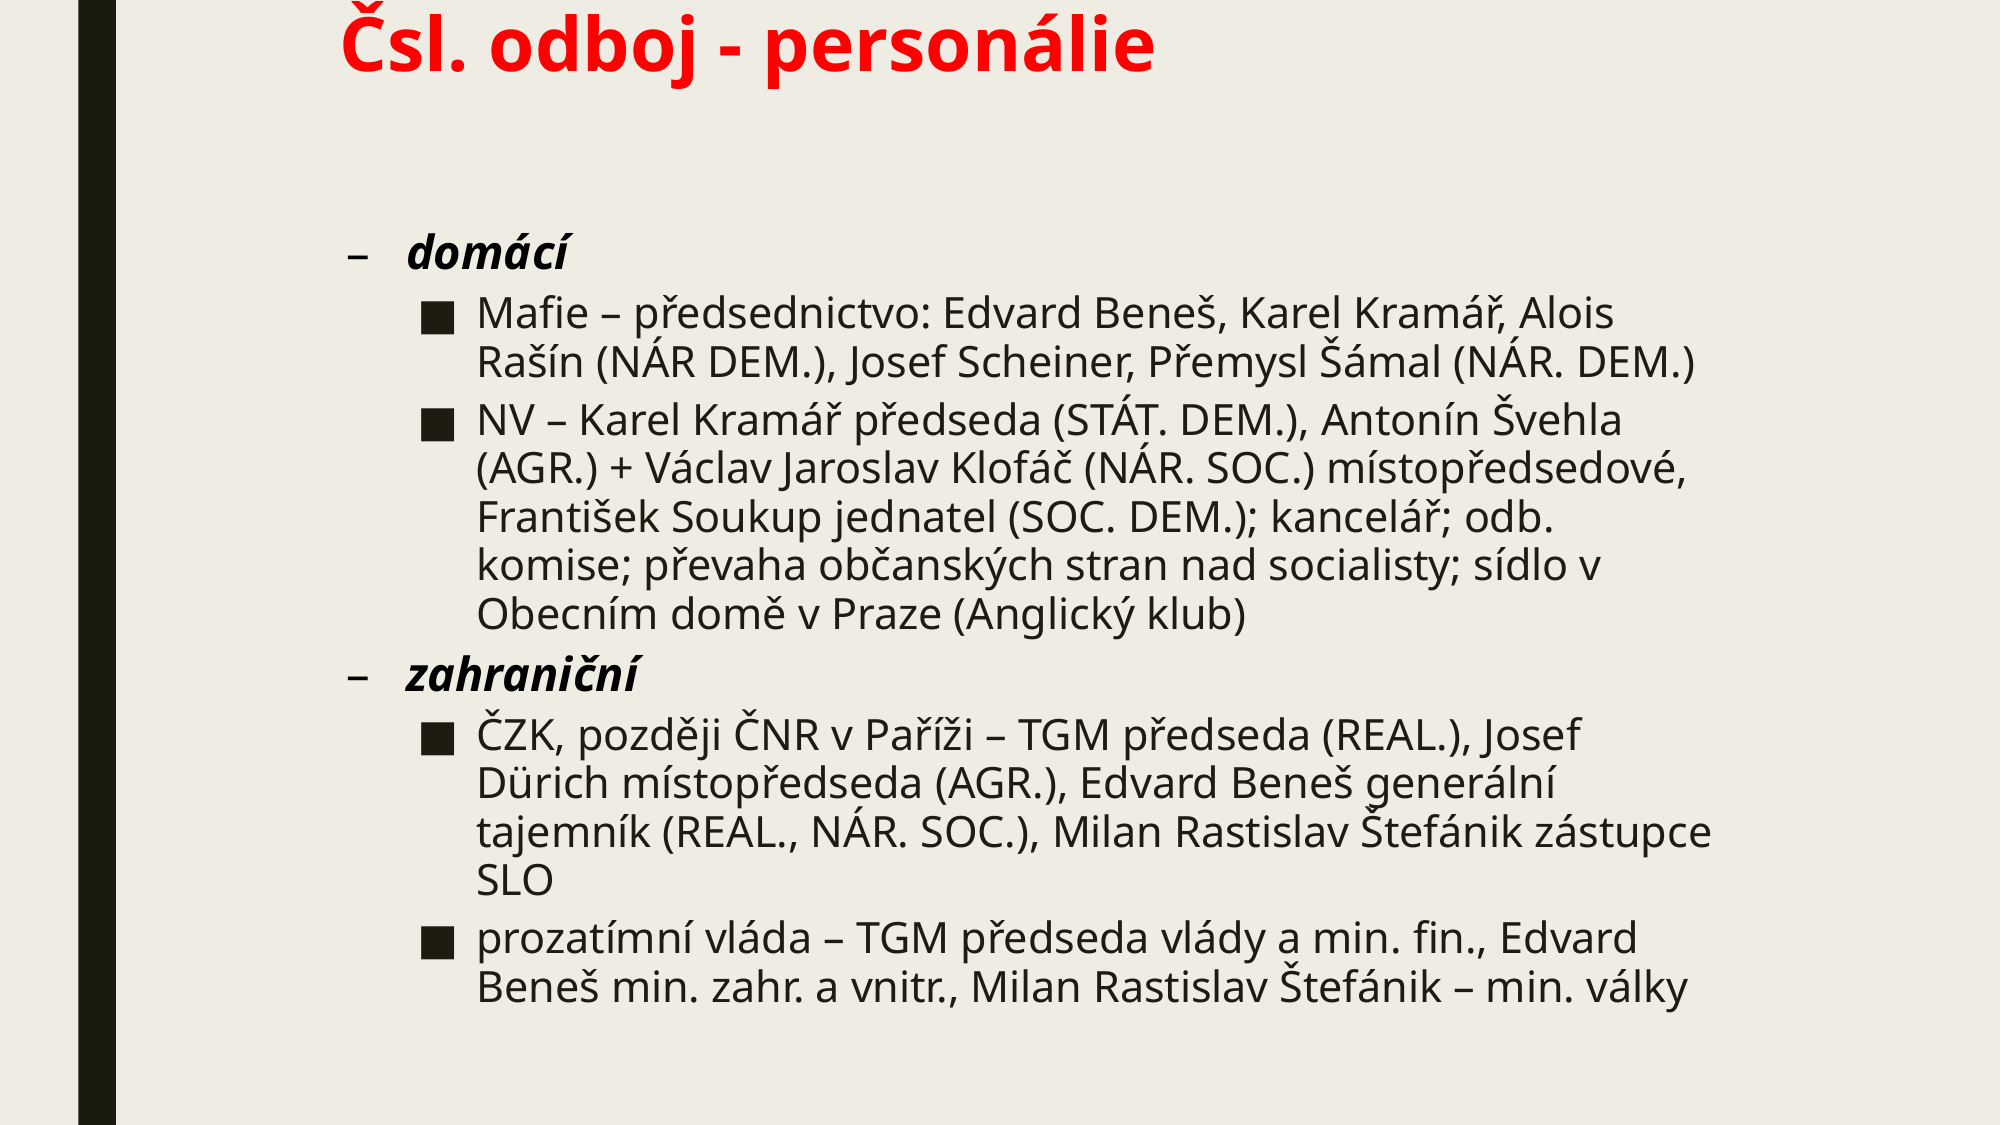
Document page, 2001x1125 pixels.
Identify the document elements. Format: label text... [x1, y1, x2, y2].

title Čsl. odboj - personálie [324, 0, 1675, 197]
list domácí Mafie – předsednictvo: Edvard Beneš, Karel Kramář, Alois Rašín (NÁR DEM.), Josef Scheiner, Přemysl Šámal (NÁR. DEM.) NV – Karel Kramář předseda (STÁT. DEM.), Antonín Švehla (AGR.) + Václav Jaroslav Klofáč (NÁR. SOC.) místopředsedové, František Soukup jednatel (SOC. DEM.); kancelář; odb. komise; převaha občanských stran nad socialisty; sídlo v Obecním domě v Praze (Anglický klub) zahraniční ČZK, později ČNR v Paříži – TGM předseda (REAL.), Josef Dürich místopředseda (AGR.), Edvard Beneš generální tajemník (REAL., NÁR. SOC.), Milan Rastislav Štefánik zástupce SLO prozatímní vláda – TGM předseda vlády a min. fin., Edvard Beneš min. zahr. a vnitr., Milan Rastislav Štefánik – min. války [249, 220, 1733, 1125]
